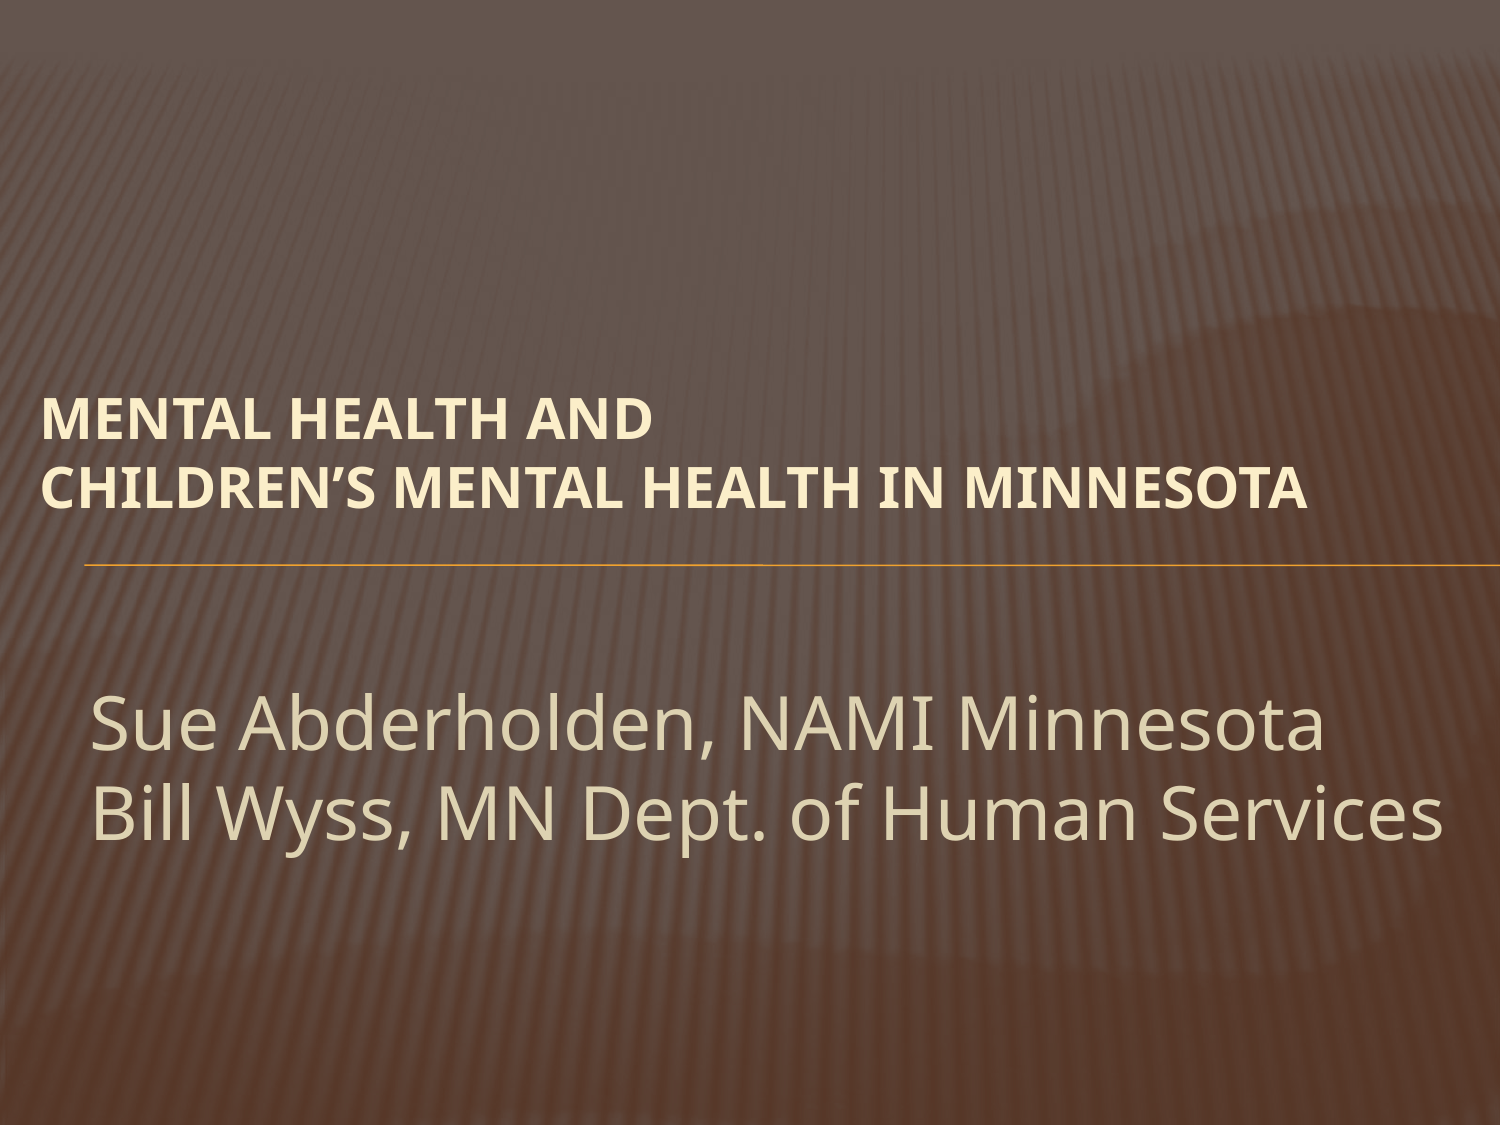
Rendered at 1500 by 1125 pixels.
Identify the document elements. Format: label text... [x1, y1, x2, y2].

title MENTAL HEALTH AND CHILDREN’S MENTAL HEALTH IN MINNESOTA [24, 375, 1450, 570]
list Sue Abderholden, NAMI Minnesota Bill Wyss, MN Dept. of Human Services [75, 662, 1463, 863]
